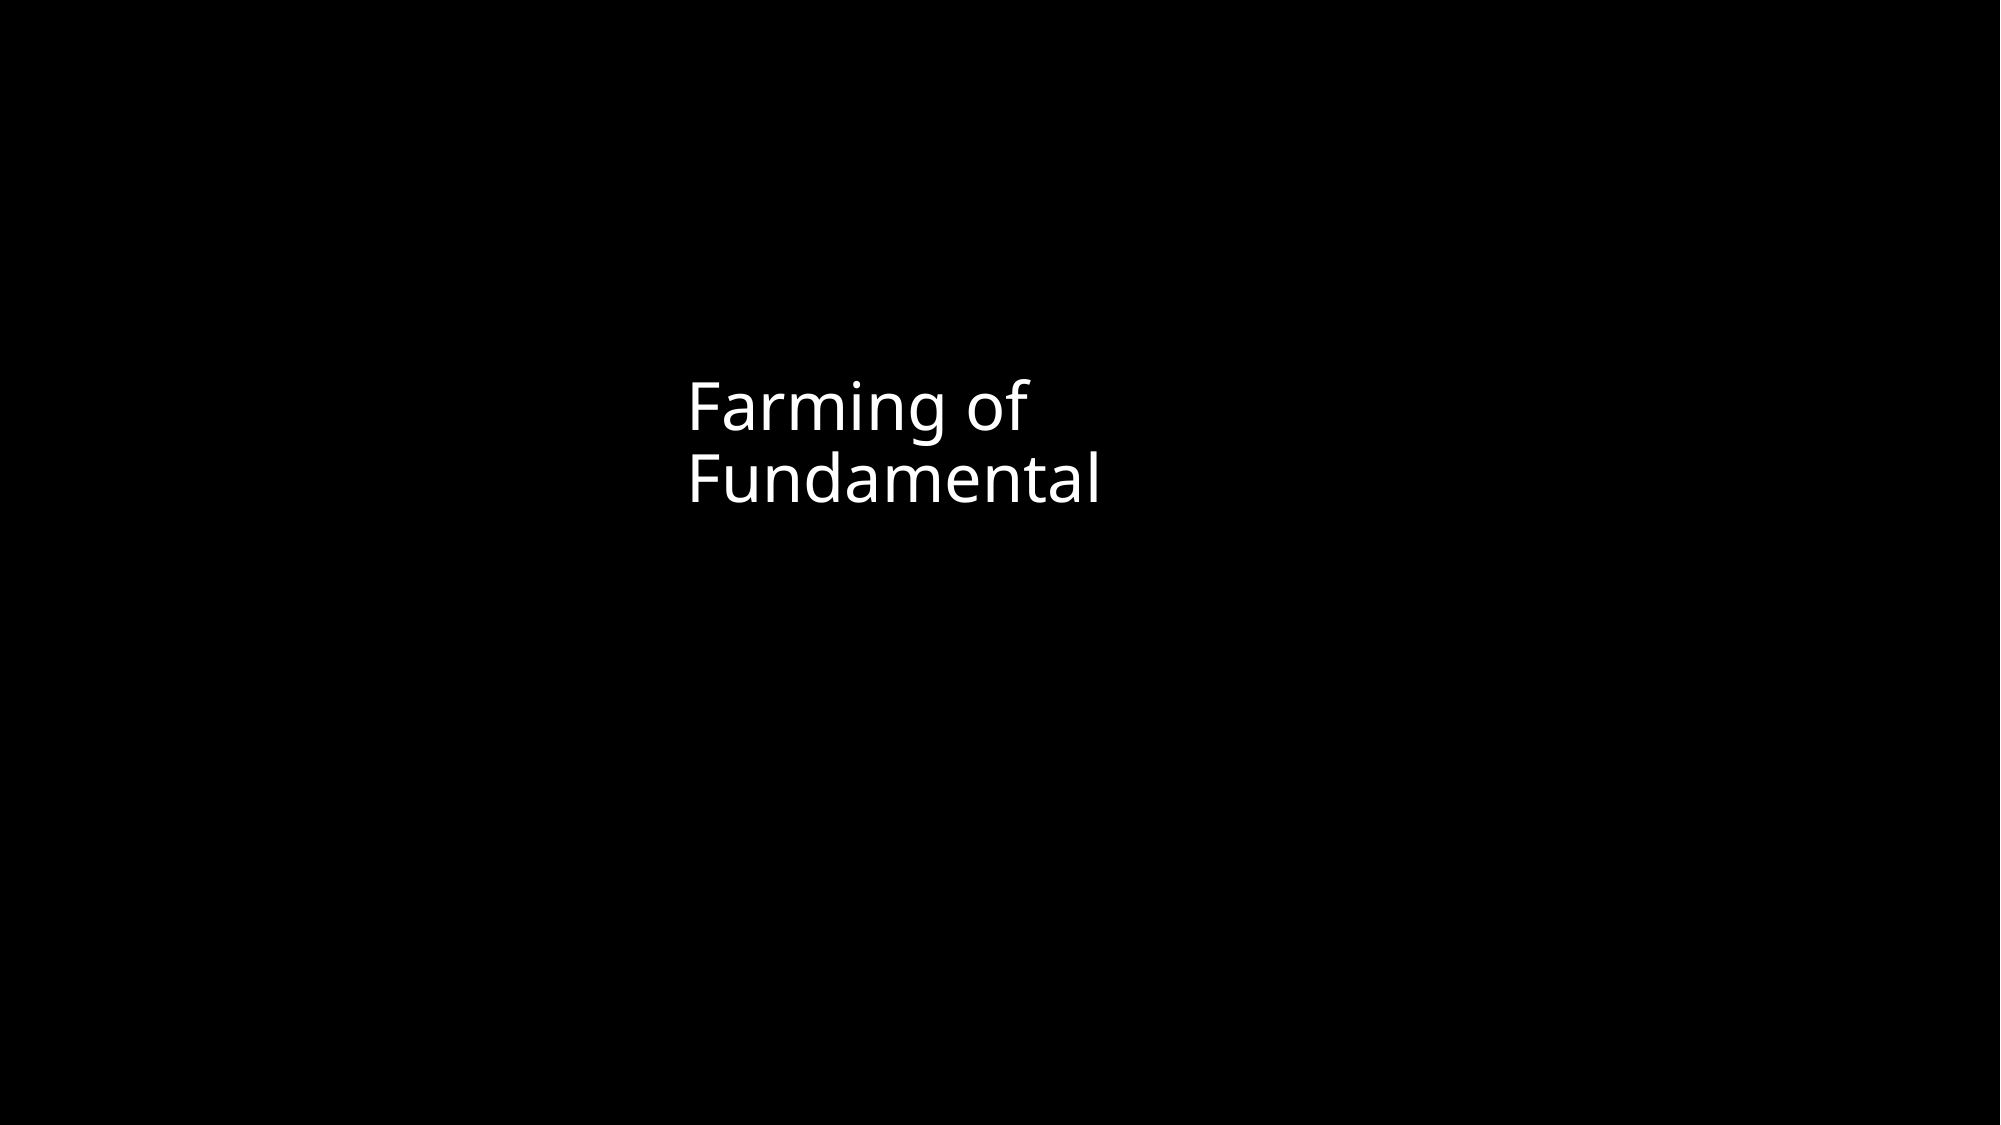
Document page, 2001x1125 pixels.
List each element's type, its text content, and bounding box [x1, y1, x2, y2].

title Farming of Fundamental [671, 258, 1429, 632]
